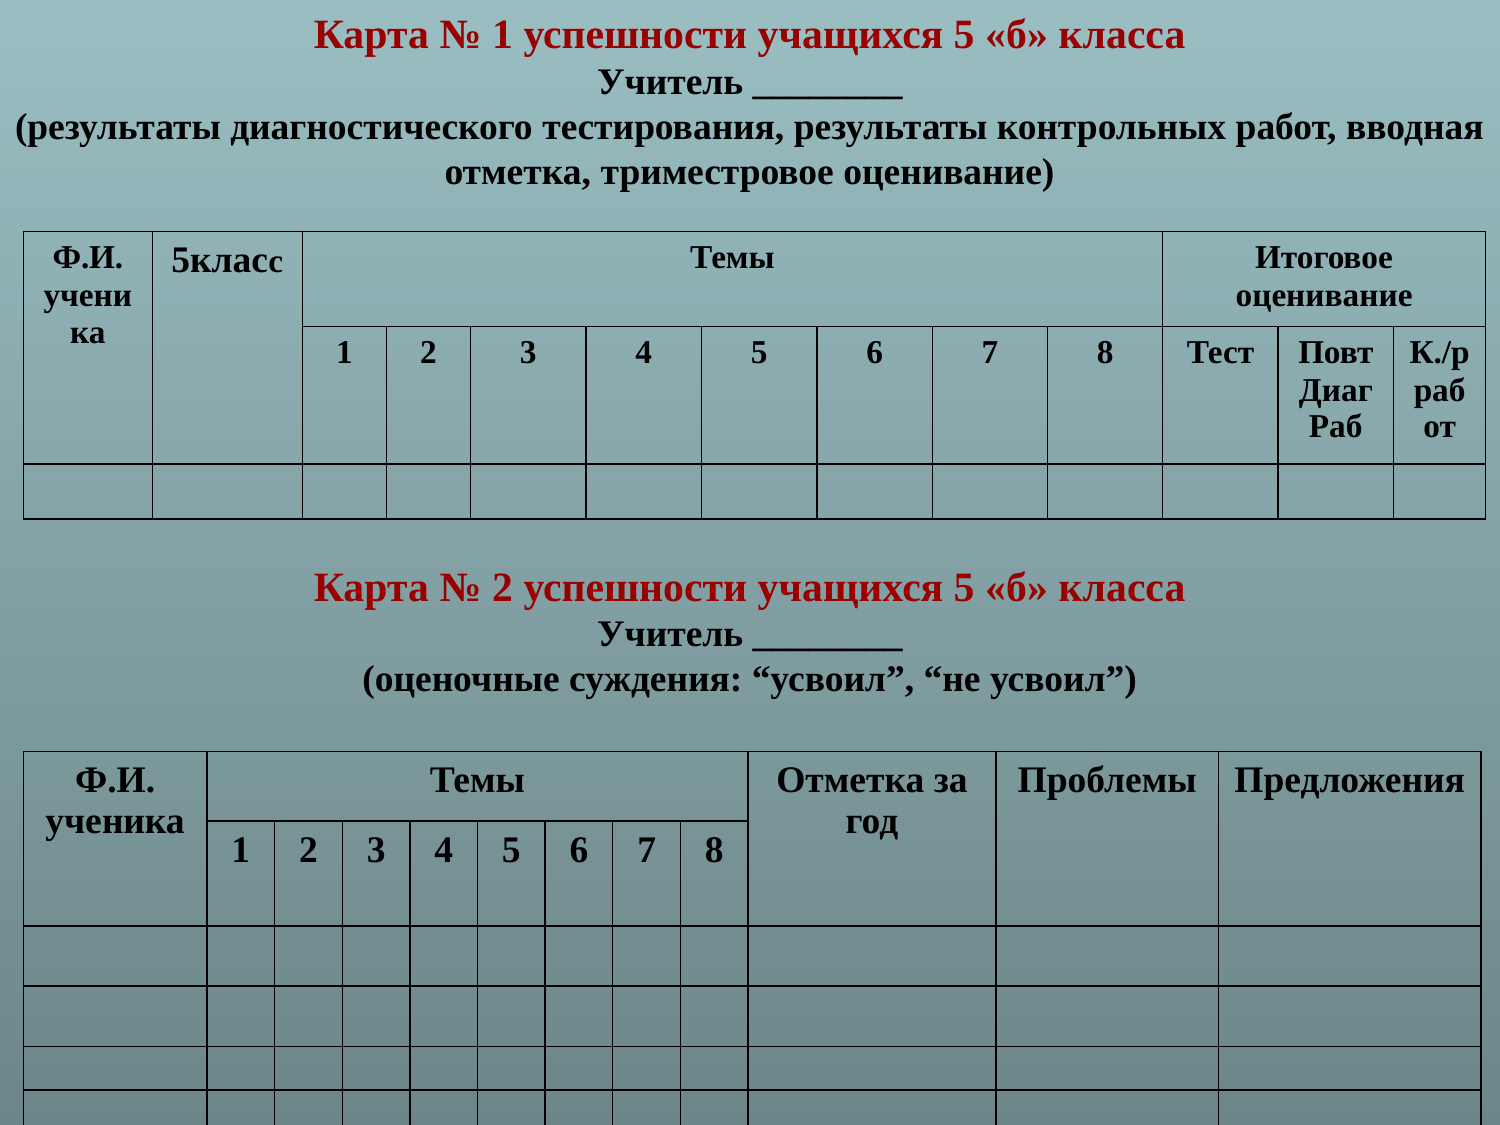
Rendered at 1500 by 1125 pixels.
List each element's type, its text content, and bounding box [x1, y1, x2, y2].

table_header Темы [303, 232, 1162, 326]
table_cell [411, 987, 477, 1046]
table_cell 3 [471, 327, 585, 463]
table_cell [1394, 465, 1485, 518]
table_cell [343, 987, 409, 1046]
table_cell [681, 927, 747, 985]
table_cell [411, 927, 477, 985]
table_cell 4 [587, 327, 701, 463]
table_cell [749, 987, 995, 1046]
table_cell [997, 987, 1218, 1046]
table_cell [933, 465, 1047, 518]
table_cell [749, 1047, 995, 1089]
table_cell [153, 465, 302, 518]
table_cell [343, 1091, 409, 1125]
table_cell [471, 465, 585, 518]
table_cell 8 [1048, 327, 1162, 463]
table_cell [818, 465, 932, 518]
table_cell [275, 987, 342, 1046]
table_cell 1 [208, 822, 274, 925]
table_header Ф.И. ученика [24, 752, 206, 925]
table_cell 2 [275, 822, 342, 925]
table_cell [275, 1047, 342, 1089]
table_cell [343, 927, 409, 985]
table_cell [411, 1047, 477, 1089]
table_cell [613, 1091, 680, 1125]
table_header Темы [208, 752, 747, 820]
table_cell [24, 927, 206, 985]
table_cell [546, 927, 612, 985]
table_cell 7 [613, 822, 680, 925]
table_cell [681, 1091, 747, 1125]
table_cell 5 [702, 327, 816, 463]
table_cell [1163, 465, 1277, 518]
table_cell [1279, 465, 1393, 518]
table_cell [613, 927, 680, 985]
table_cell [478, 927, 544, 985]
table_cell 7 [933, 327, 1047, 463]
table_cell 1 [303, 327, 386, 463]
table_header Отметка за год [749, 752, 995, 925]
table_cell [749, 927, 995, 985]
table_cell [546, 1091, 612, 1125]
table_cell [24, 987, 206, 1046]
table_cell [613, 987, 680, 1046]
table_cell [681, 987, 747, 1046]
table_cell [997, 927, 1218, 985]
table_cell [1219, 1047, 1480, 1089]
table_cell [997, 1047, 1218, 1089]
table_cell К./р работ [1394, 327, 1485, 463]
table_cell [1048, 465, 1162, 518]
table_cell 4 [411, 822, 477, 925]
table_cell [546, 1047, 612, 1089]
text_box Карта № 2 успешности учащихся 5 «б» класса Учитель ________ (оценочные суждения: “усвоил”, “не усвоил”) [0, 551, 1500, 757]
table_cell [1219, 987, 1480, 1046]
table_cell 6 [818, 327, 932, 463]
table_cell [411, 1091, 477, 1125]
table_cell [275, 927, 342, 985]
table_cell [1219, 1091, 1480, 1125]
table_cell [1219, 927, 1480, 985]
table_cell [208, 1091, 274, 1125]
table_cell [749, 1091, 995, 1125]
table_cell Тест [1163, 327, 1277, 463]
table_cell 3 [343, 822, 409, 925]
table_cell [478, 1091, 544, 1125]
table_header Ф.И. ученика [24, 232, 152, 463]
table_header Итоговое оценивание [1163, 232, 1485, 326]
table_cell [613, 1047, 680, 1089]
table_cell 8 [681, 822, 747, 925]
table_cell [275, 1091, 342, 1125]
table_cell [702, 465, 816, 518]
table_cell Повт ДиагРаб [1279, 327, 1393, 463]
table_cell [681, 1047, 747, 1089]
table_cell [997, 1091, 1218, 1125]
table_cell 5 [478, 822, 544, 925]
table_cell [303, 465, 386, 518]
table_cell [587, 465, 701, 518]
text_box Карта № 1 успешности учащихся 5 «б» класса Учитель ________ (результаты диагностического тестирования, результаты контрольных работ, вводная отметка, триместровое оценивание) [0, 0, 1500, 240]
table_header Предложения [1219, 752, 1480, 925]
table_header Проблемы [997, 752, 1218, 925]
table_cell [478, 987, 544, 1046]
table_cell [387, 465, 470, 518]
table_cell [343, 1047, 409, 1089]
table_cell [208, 927, 274, 985]
table_cell [24, 1091, 206, 1125]
table_cell [24, 1047, 206, 1089]
table_cell 2 [387, 327, 470, 463]
table_cell [208, 1047, 274, 1089]
table_cell [478, 1047, 544, 1089]
table_cell 6 [546, 822, 612, 925]
table_cell [24, 465, 152, 518]
table_cell [208, 987, 274, 1046]
table_header 5класс [153, 232, 302, 463]
table_cell [546, 987, 612, 1046]
